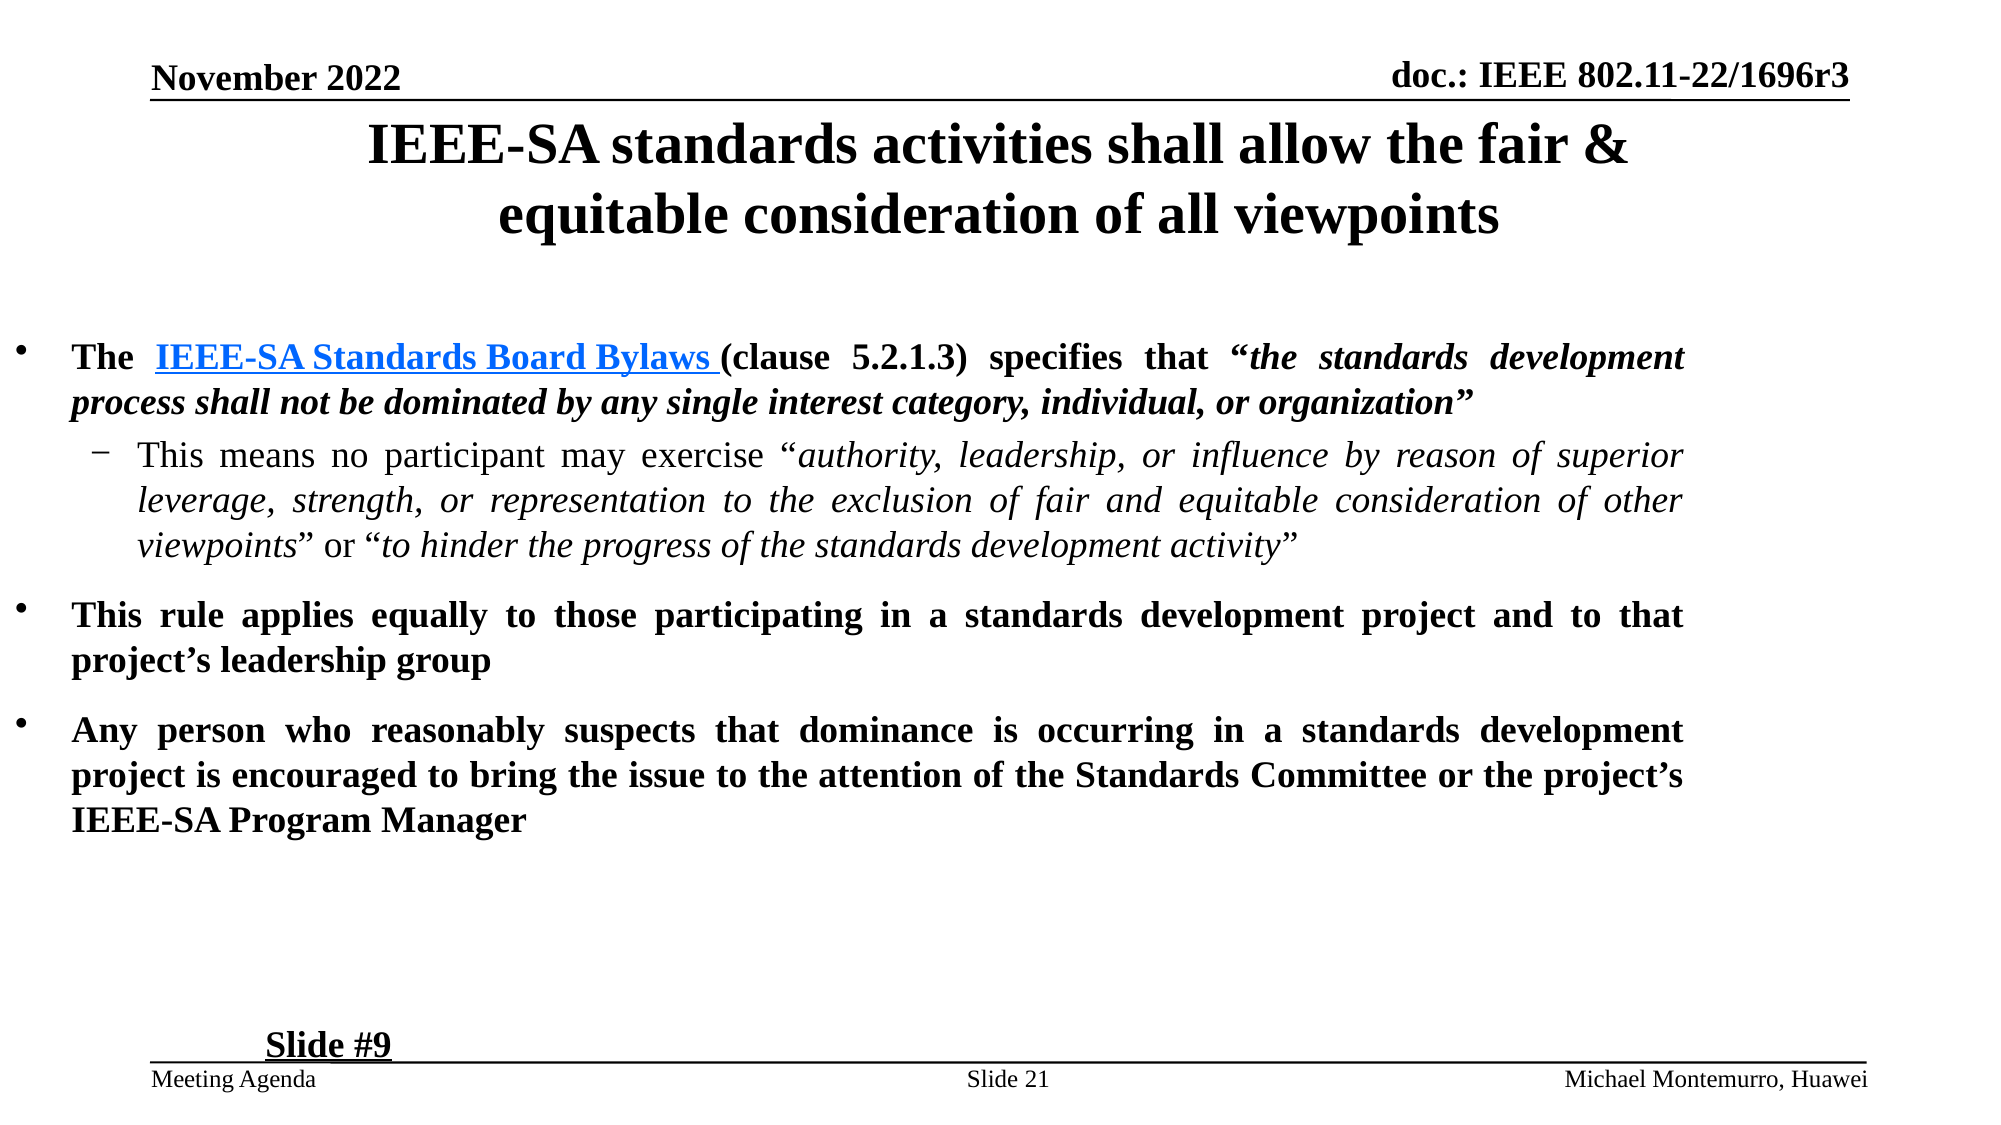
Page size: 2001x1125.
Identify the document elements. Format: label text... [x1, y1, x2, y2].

footer Michael Montemurro, Huawei [1266, 1061, 1869, 1093]
list The IEEE-SA Standards Board Bylaws (clause 5.2.1.3) specifies that “the standards development process shall not be dominated by any single interest category, individual, or organization” This means no participant may exercise “authority, leadership, or influence by reason of superior leverage, strength, or representation to the exclusion of fair and equitable consideration of other viewpoints” or “to hinder the progress of the standards development activity” This rule applies equally to those participating in a standards development project and to that project’s leadership group Any person who reasonably suspects that dominance is occurring in a standards development project is encouraged to bring the issue to the attention of the Standards Committee or the project’s IEEE-SA Program Manager [0, 324, 1700, 1000]
slide_number Slide 21 [964, 1061, 1053, 1093]
text_box Slide #9 [250, 1012, 407, 1073]
text_box IEEE-SA standards activities shall allow the fair & equitable consideration of all viewpoints [350, 87, 1650, 263]
